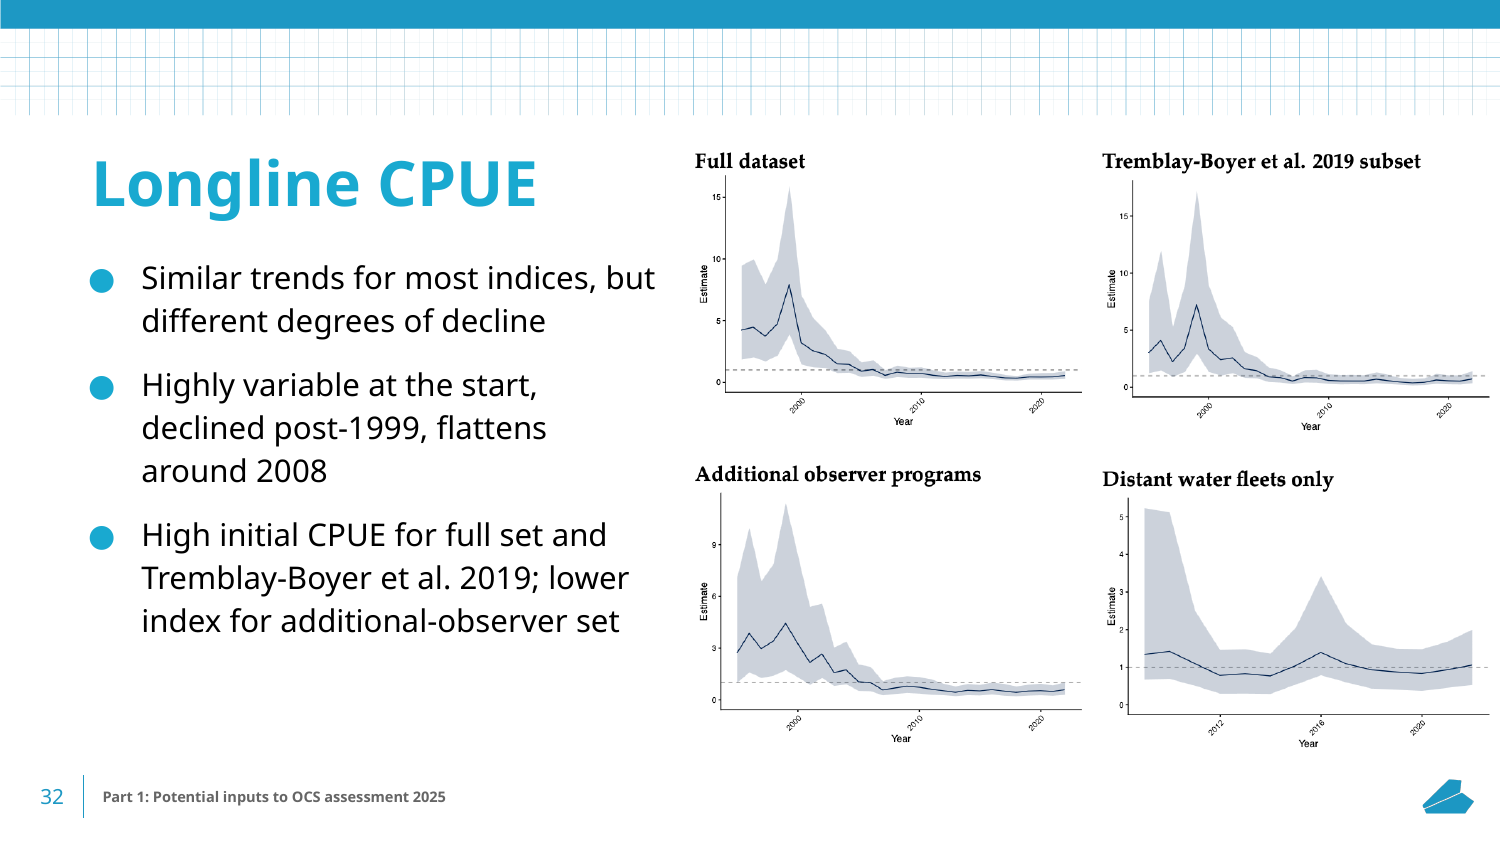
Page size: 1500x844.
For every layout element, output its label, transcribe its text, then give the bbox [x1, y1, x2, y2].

title Part 1: Potential inputs to OCS assessment 2025 [87, 775, 541, 821]
slide_number ‹#› [4, 768, 79, 828]
list Similar trends for most indices, but different degrees of decline Highly variable at the start, declined post-1999, flattens around 2008 High initial CPUE for full set and Tremblay-Boyer et al. 2019; lower index for additional-observer set [66, 237, 676, 722]
picture [0, 0, 1500, 844]
title Longline CPUE [76, 137, 685, 238]
